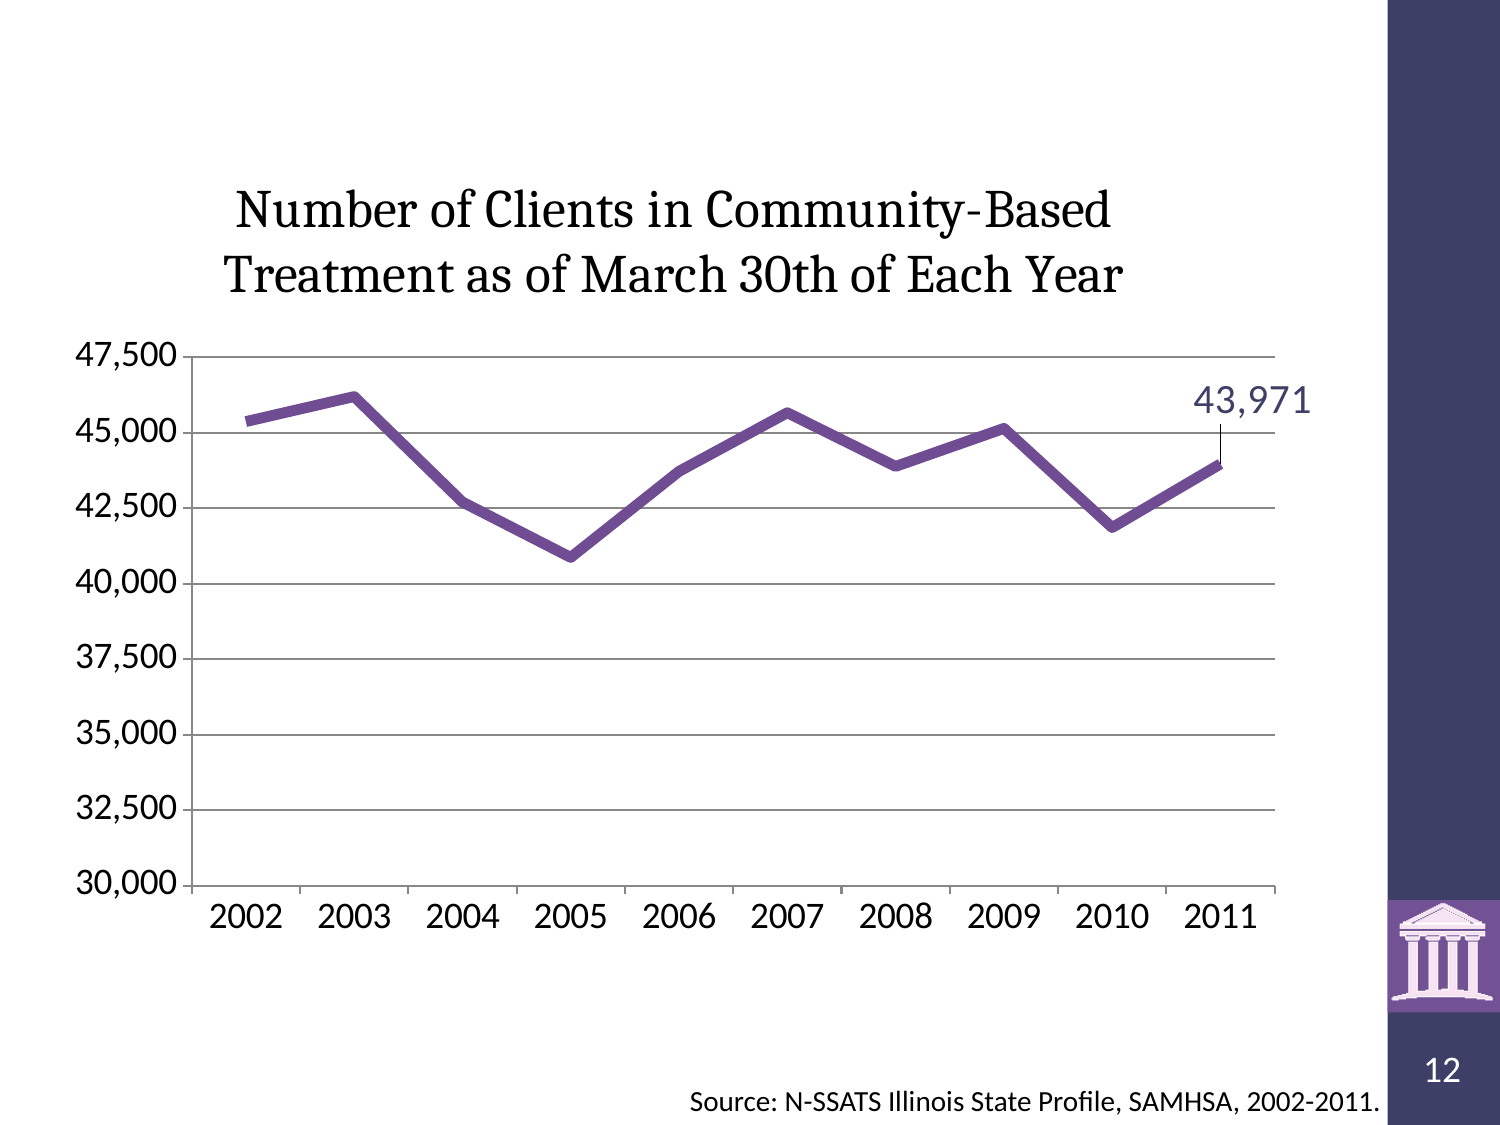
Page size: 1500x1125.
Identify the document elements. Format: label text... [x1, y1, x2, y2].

text_box Source: N-SSATS Illinois State Profile, SAMHSA, 2002-2011. [674, 1074, 1500, 1125]
slide_number 12 [1395, 1033, 1489, 1102]
picture [1388, 899, 1497, 1010]
chart [49, 136, 1313, 955]
